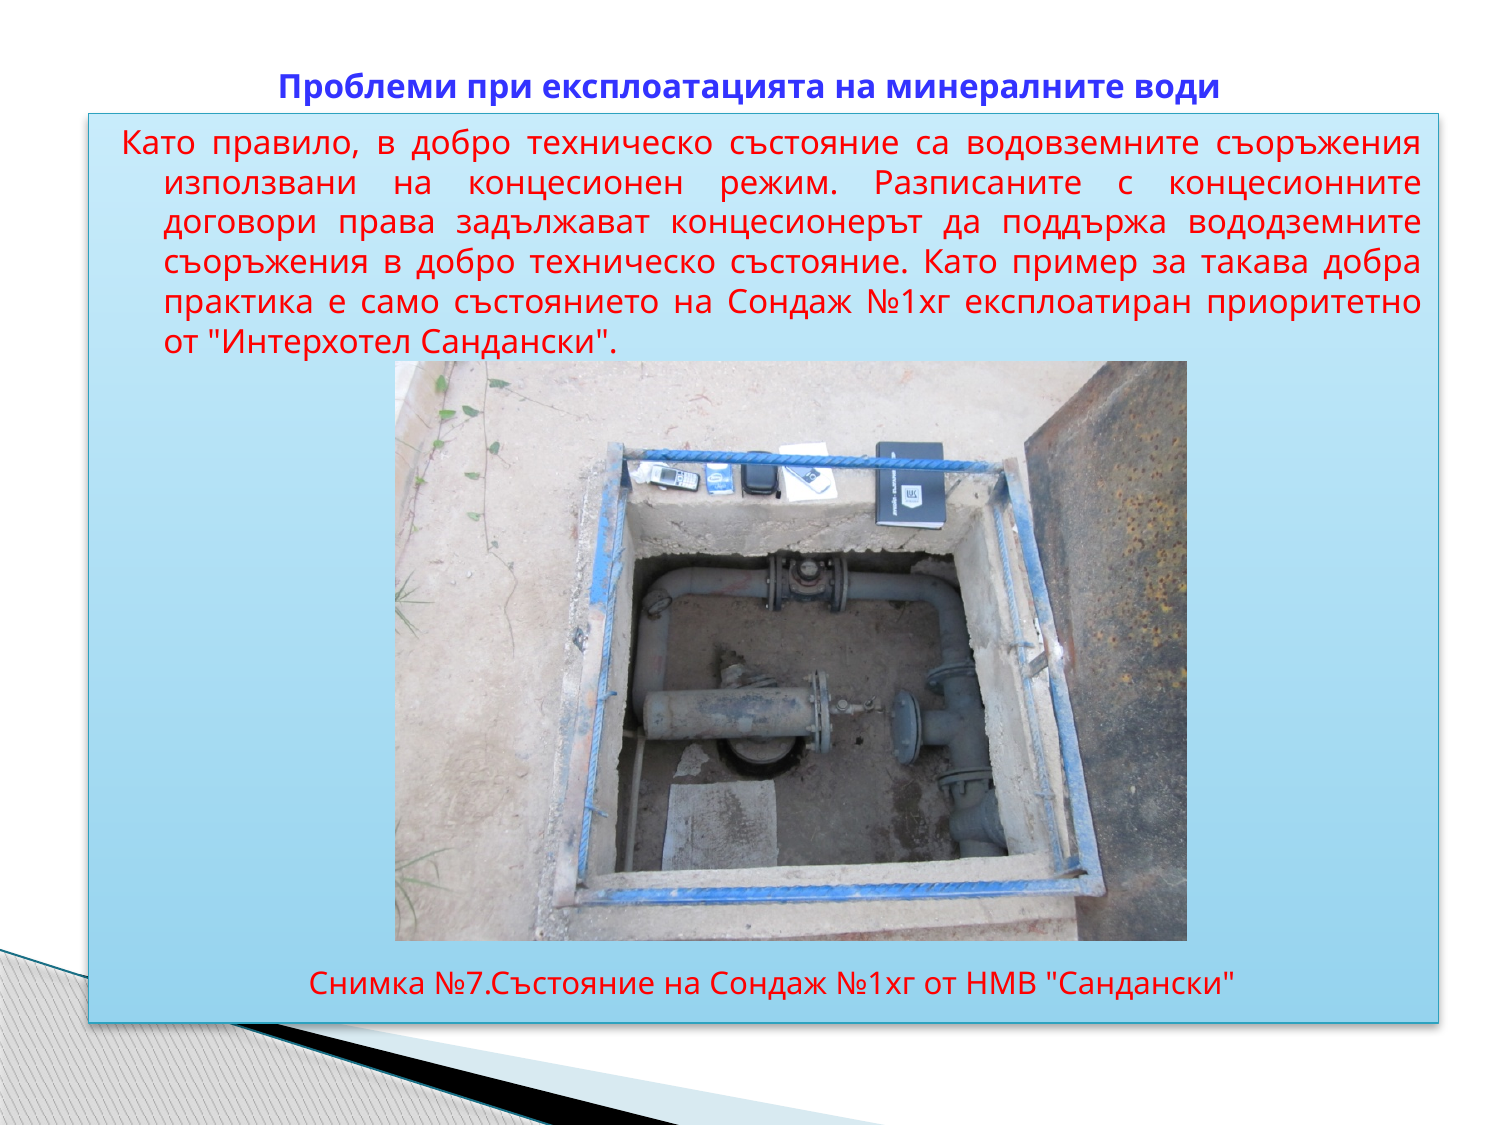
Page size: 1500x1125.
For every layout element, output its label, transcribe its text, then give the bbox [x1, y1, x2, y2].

list Като правило, в добро техническо състояние са водовземните съоръжения използвани на концесионен режим. Разписаните с концесионните договори права задължават концесионерът да поддържа вододземните съоръжения в добро техническо състояние. Като пример за такава добра практика е само състоянието на Сондаж №1хг експлоатиран приоритетно от "Интерхотел Сандански". Снимка №7.Състояние на Сондаж №1хг от НМВ "Сандански" [88, 113, 1439, 1024]
picture [395, 361, 1188, 941]
title Проблеми при експлоатацията на минералните води [75, 45, 1425, 126]
